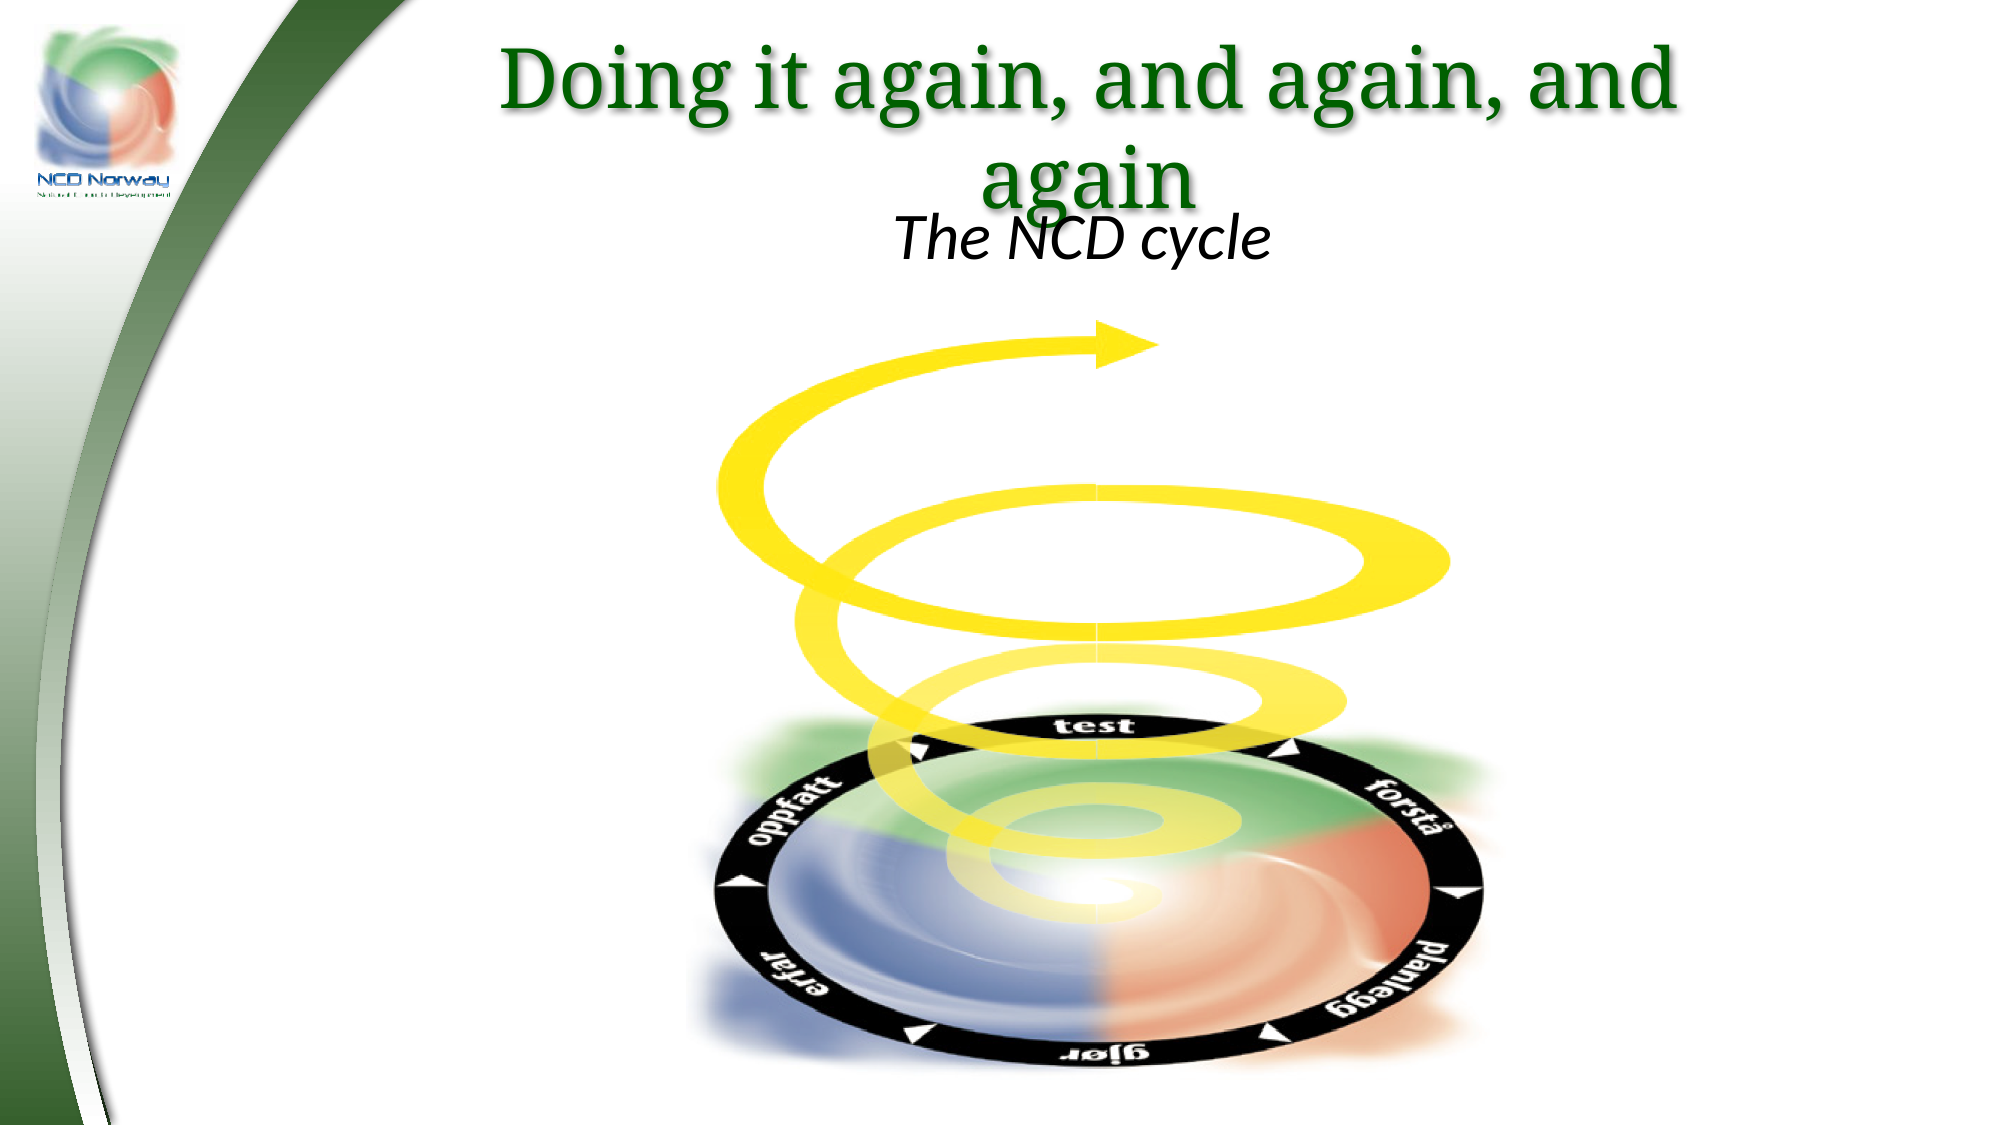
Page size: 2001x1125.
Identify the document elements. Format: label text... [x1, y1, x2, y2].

picture [33, 24, 185, 201]
picture [680, 314, 1509, 1107]
text_box Doing it again, and again, and again [385, 0, 1792, 279]
text_box The NCD cycle [480, 185, 1686, 281]
